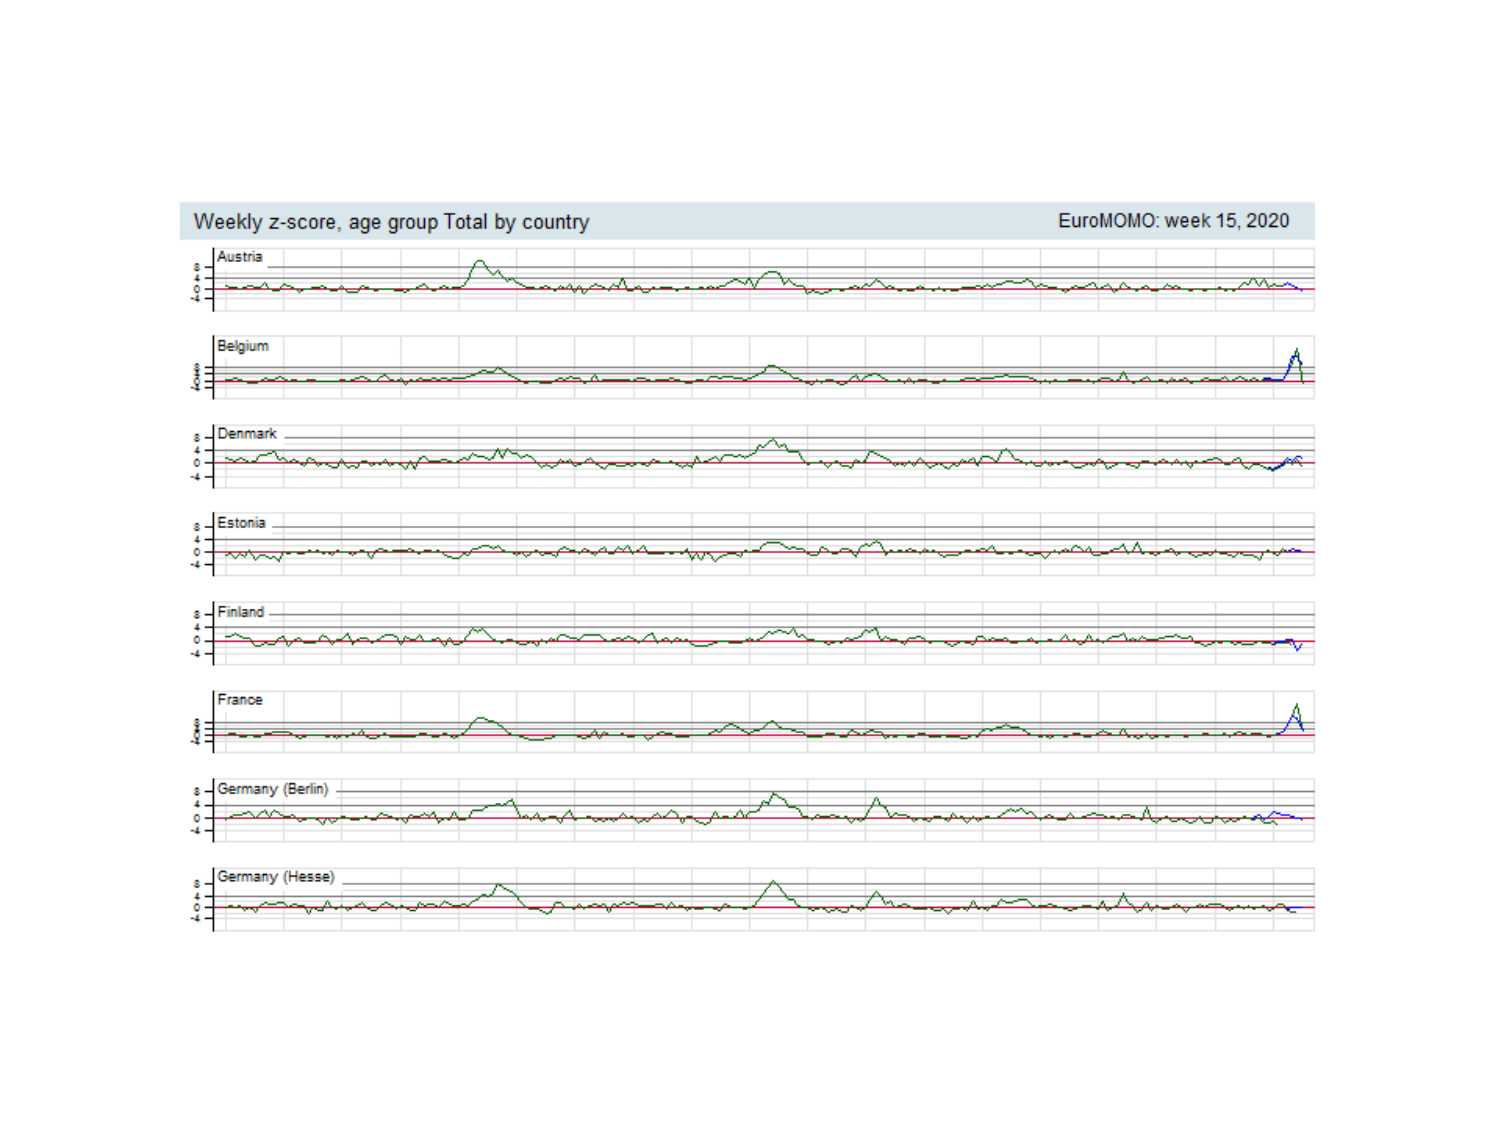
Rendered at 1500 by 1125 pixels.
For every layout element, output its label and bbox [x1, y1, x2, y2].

picture [166, 179, 1334, 946]
